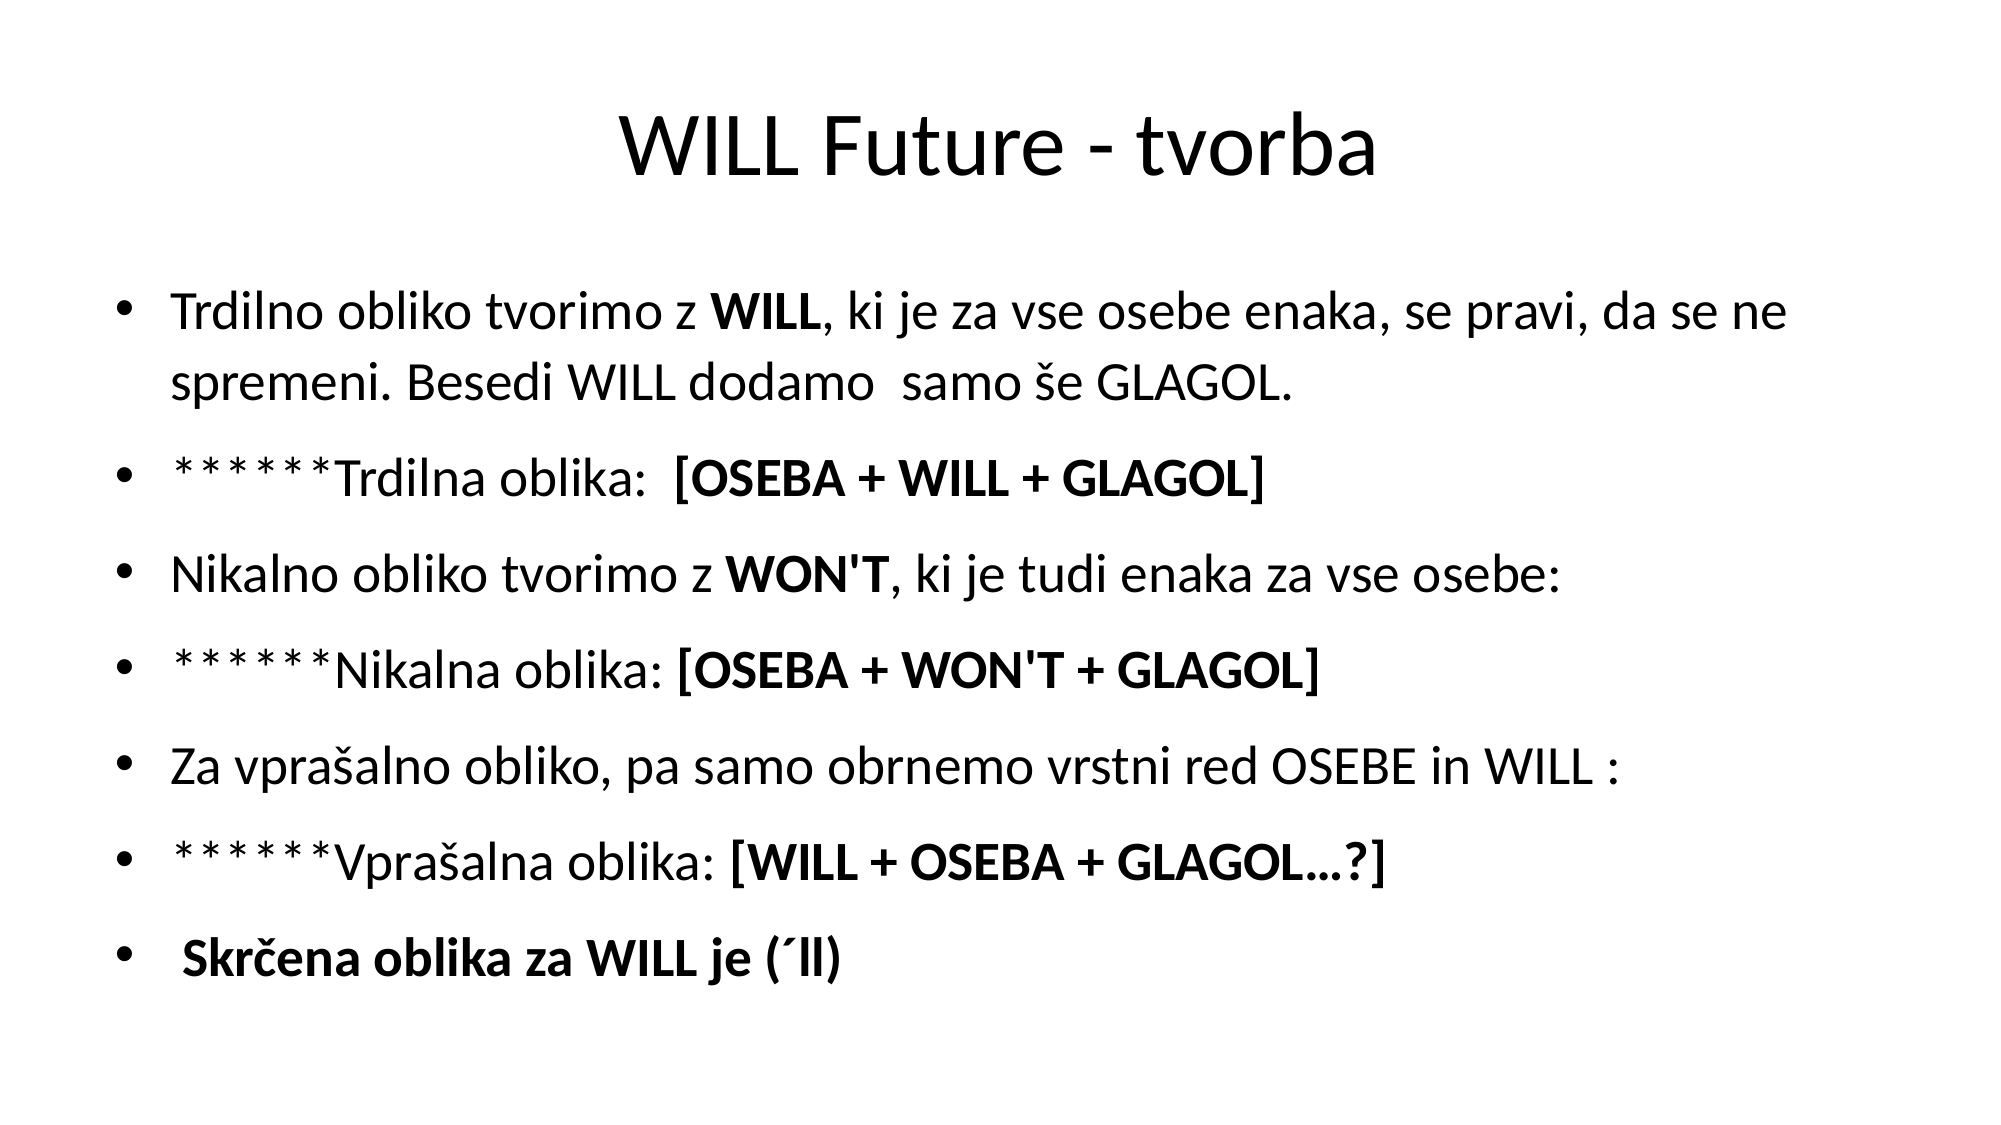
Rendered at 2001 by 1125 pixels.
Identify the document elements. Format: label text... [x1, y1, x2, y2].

list Trdilno obliko tvorimo z WILL, ki je za vse osebe enaka, se pravi, da se ne spremeni. Besedi WILL dodamo samo še GLAGOL. ******Trdilna oblika: [OSEBA + WILL + GLAGOL] Nikalno obliko tvorimo z WON'T, ki je tudi enaka za vse osebe: ******Nikalna oblika: [OSEBA + WON'T + GLAGOL] Za vprašalno obliko, pa samo obrnemo vrstni red OSEBE in WILL : ******Vprašalna oblika: [WILL + OSEBA + GLAGOL…?] Skrčena oblika za WILL je (´ll) [99, 262, 1900, 1005]
title WILL Future - tvorba [99, 45, 1900, 233]
